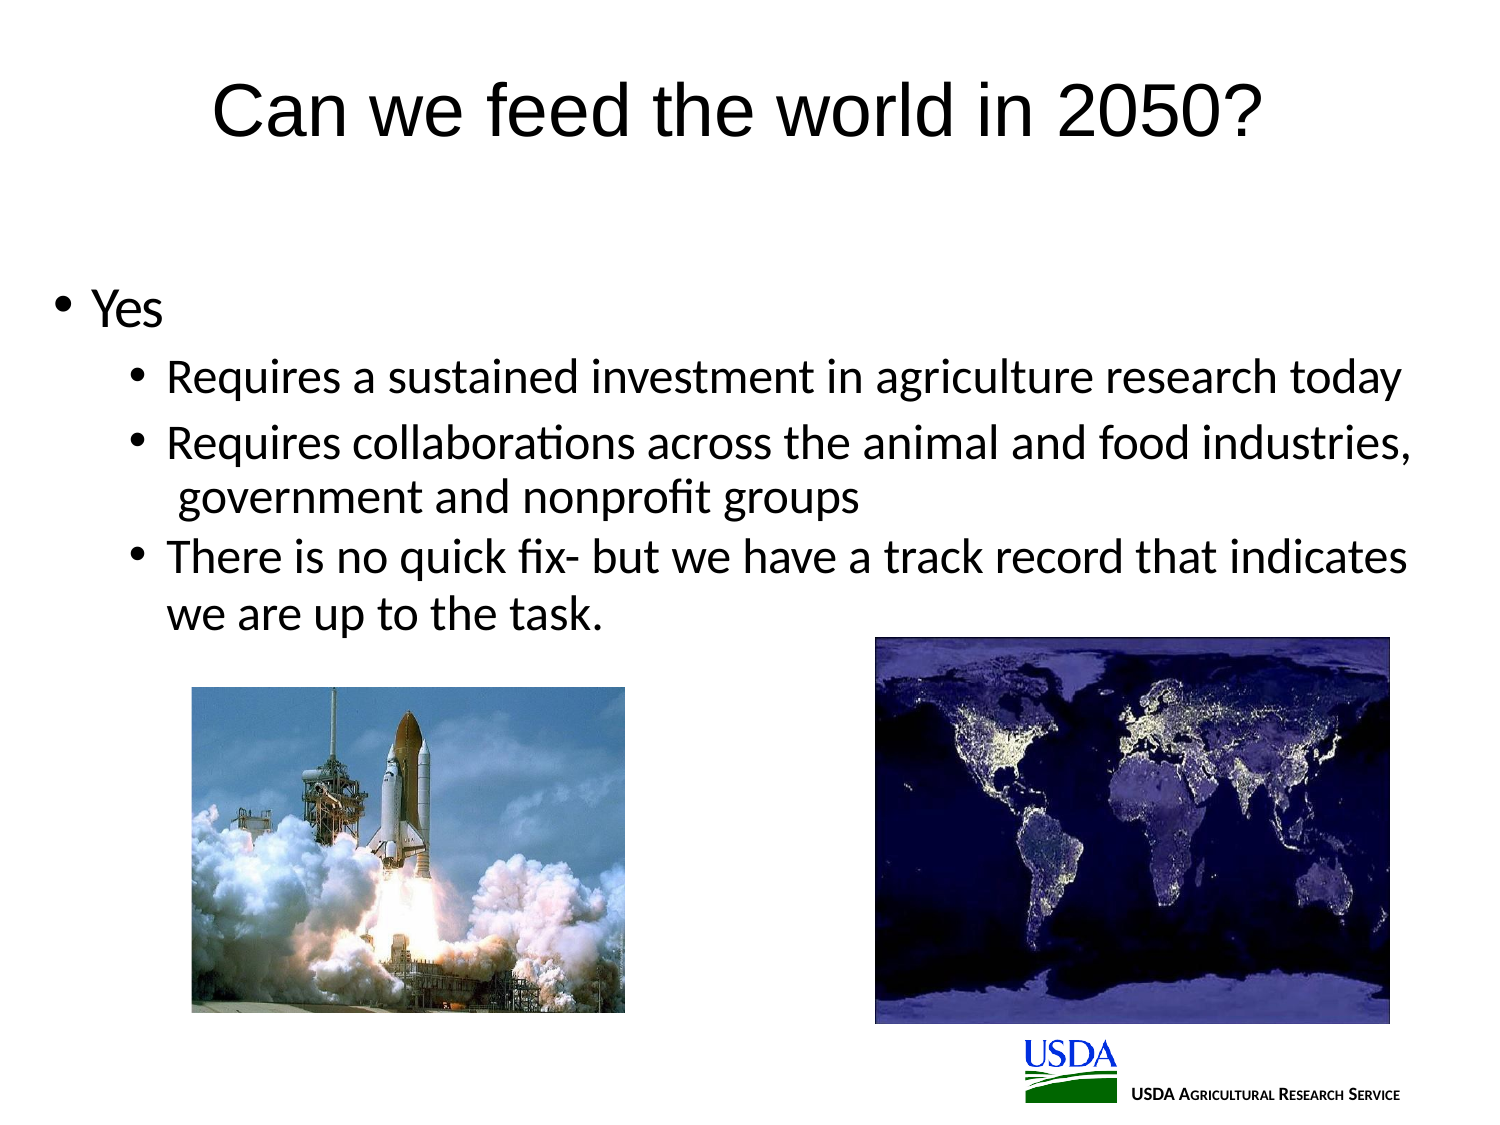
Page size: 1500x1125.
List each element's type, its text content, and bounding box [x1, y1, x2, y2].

text_box Yes Requires a sustained investment in agriculture research today Requires collaborations across the animal and food industries, government and nonprofit groups There is no quick fix- but we have a track record that indicates we are up to the task. [51, 268, 1424, 641]
text_box [1024, 1039, 1118, 1103]
title Can we feed the world in 2050? [209, 61, 1269, 249]
text_box [875, 637, 1390, 1024]
text_box USDA AGRICULTURAL RESEARCH SERVICE [1129, 1081, 1409, 1104]
text_box [191, 687, 625, 1013]
